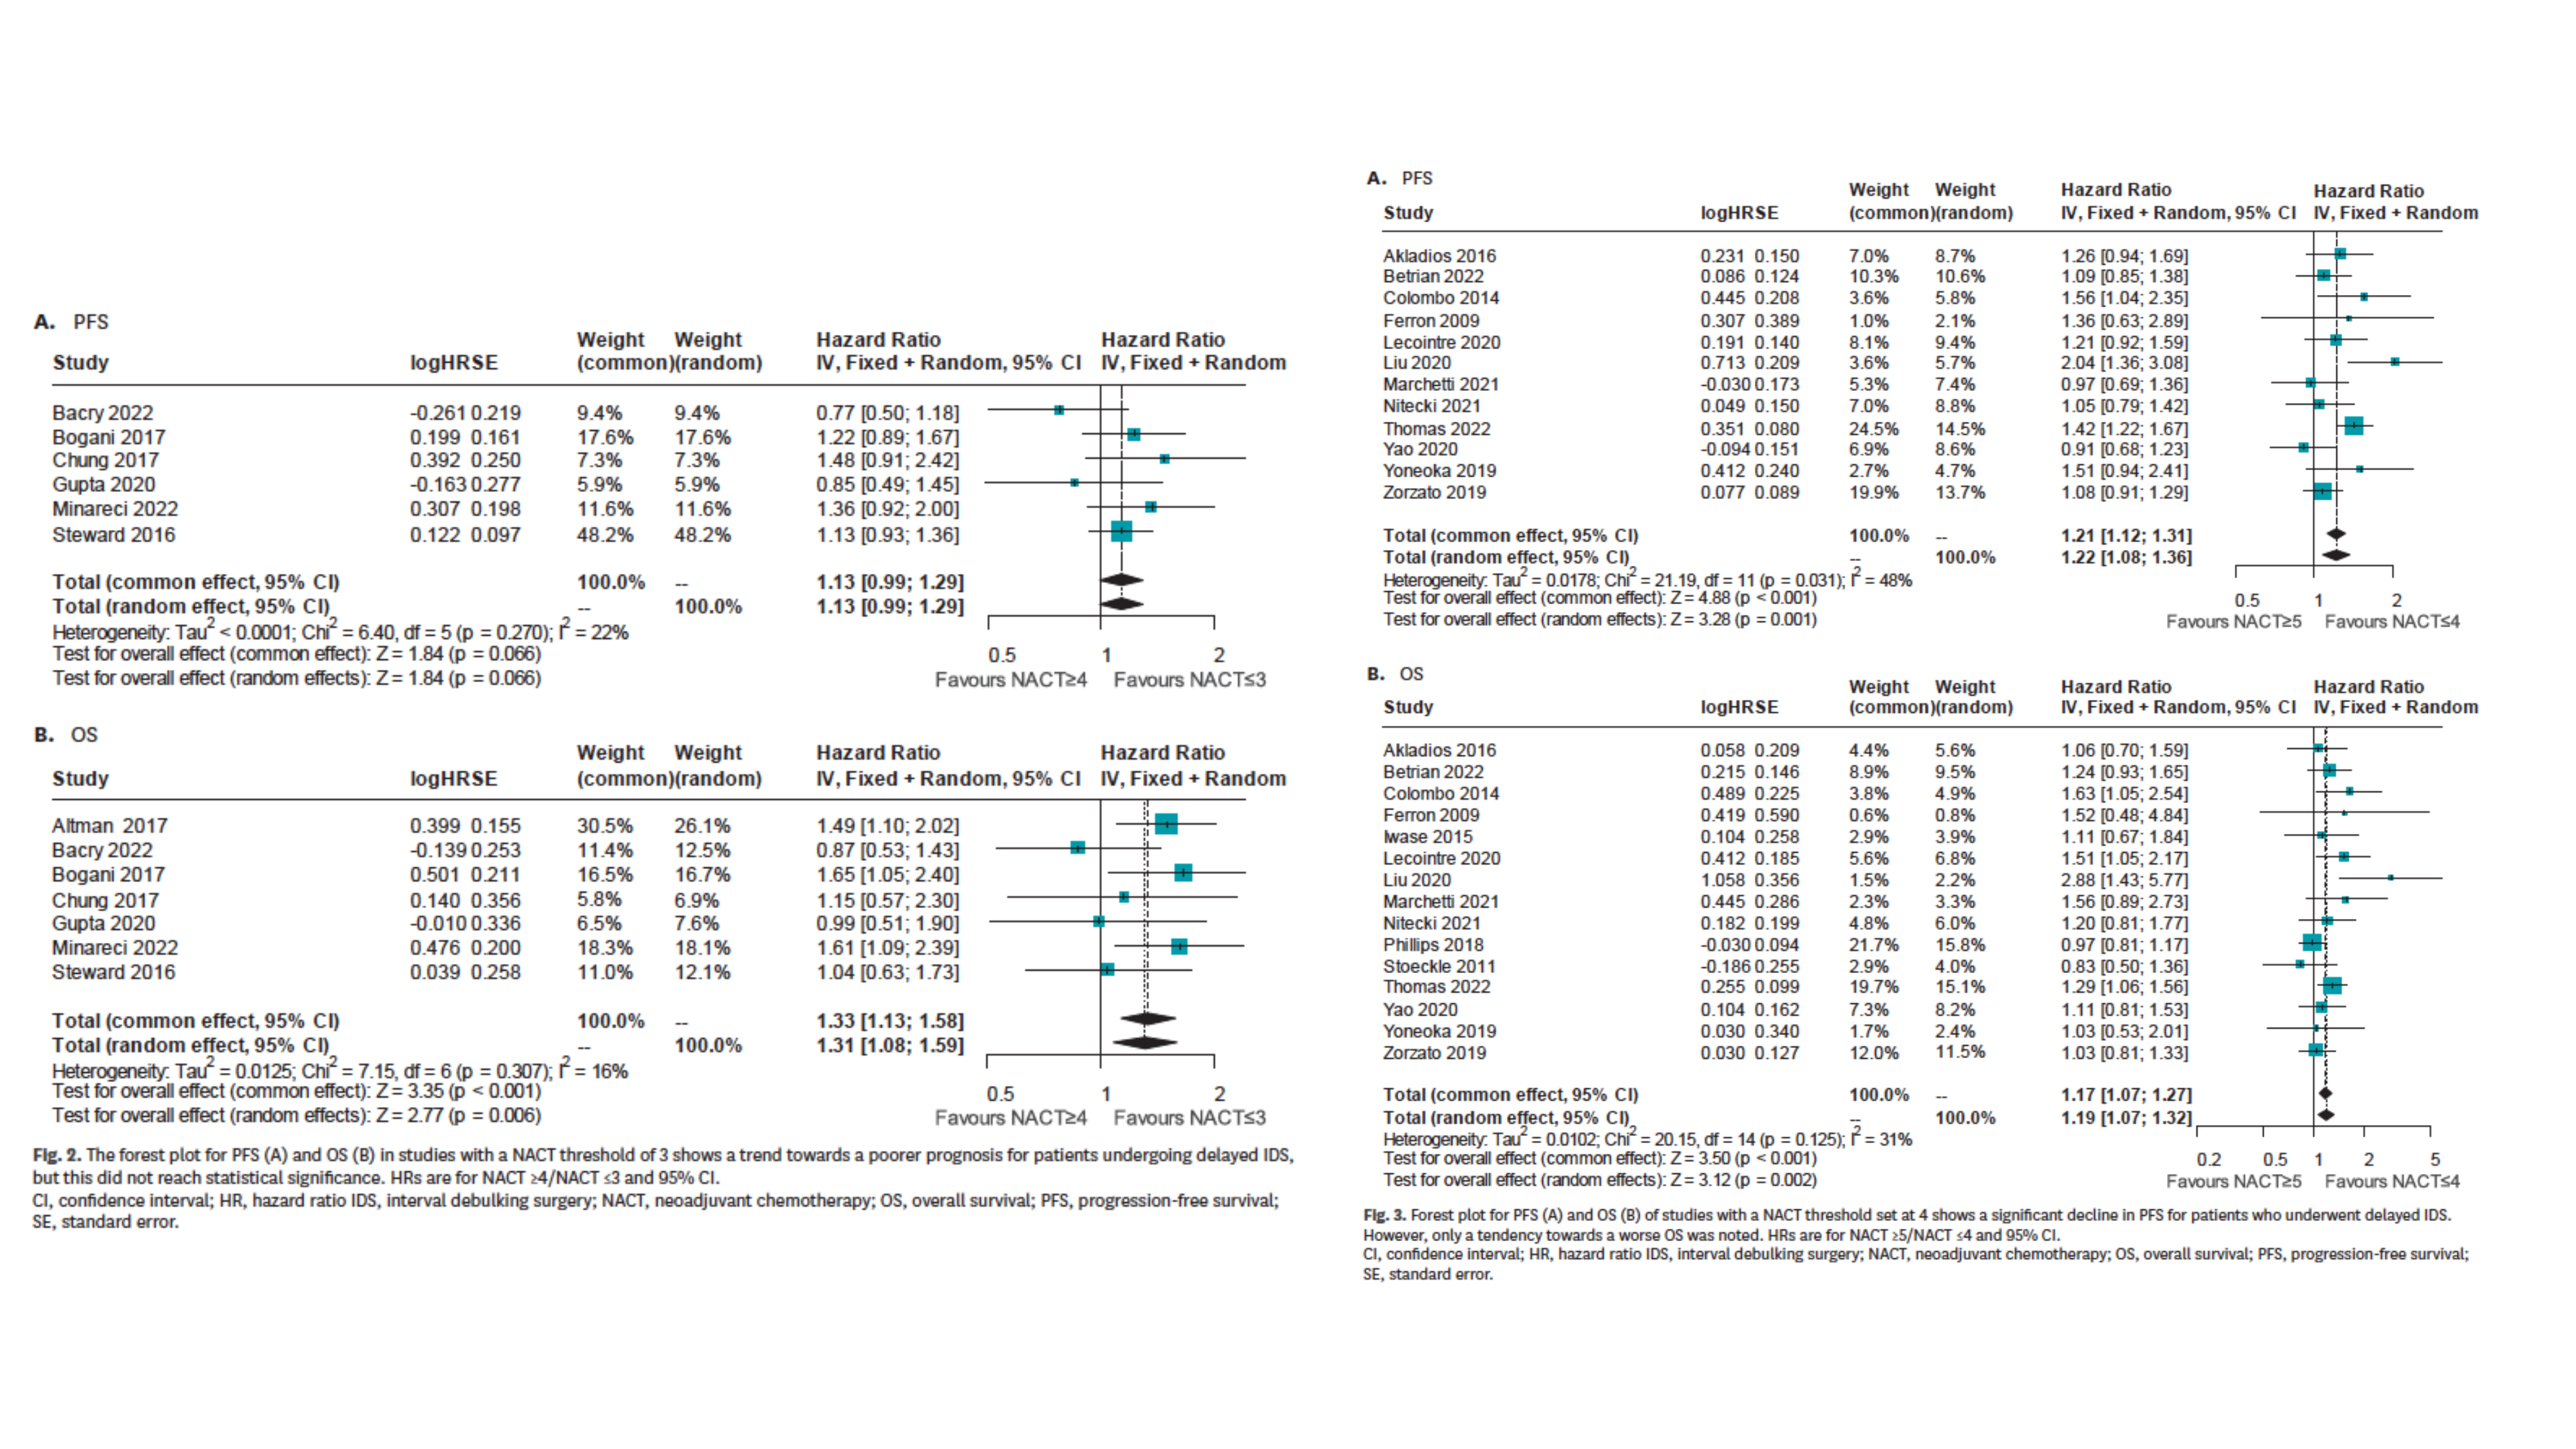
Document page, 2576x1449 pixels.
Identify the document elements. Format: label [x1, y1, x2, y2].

picture [10, 297, 1317, 1240]
picture [1341, 155, 2488, 1294]
